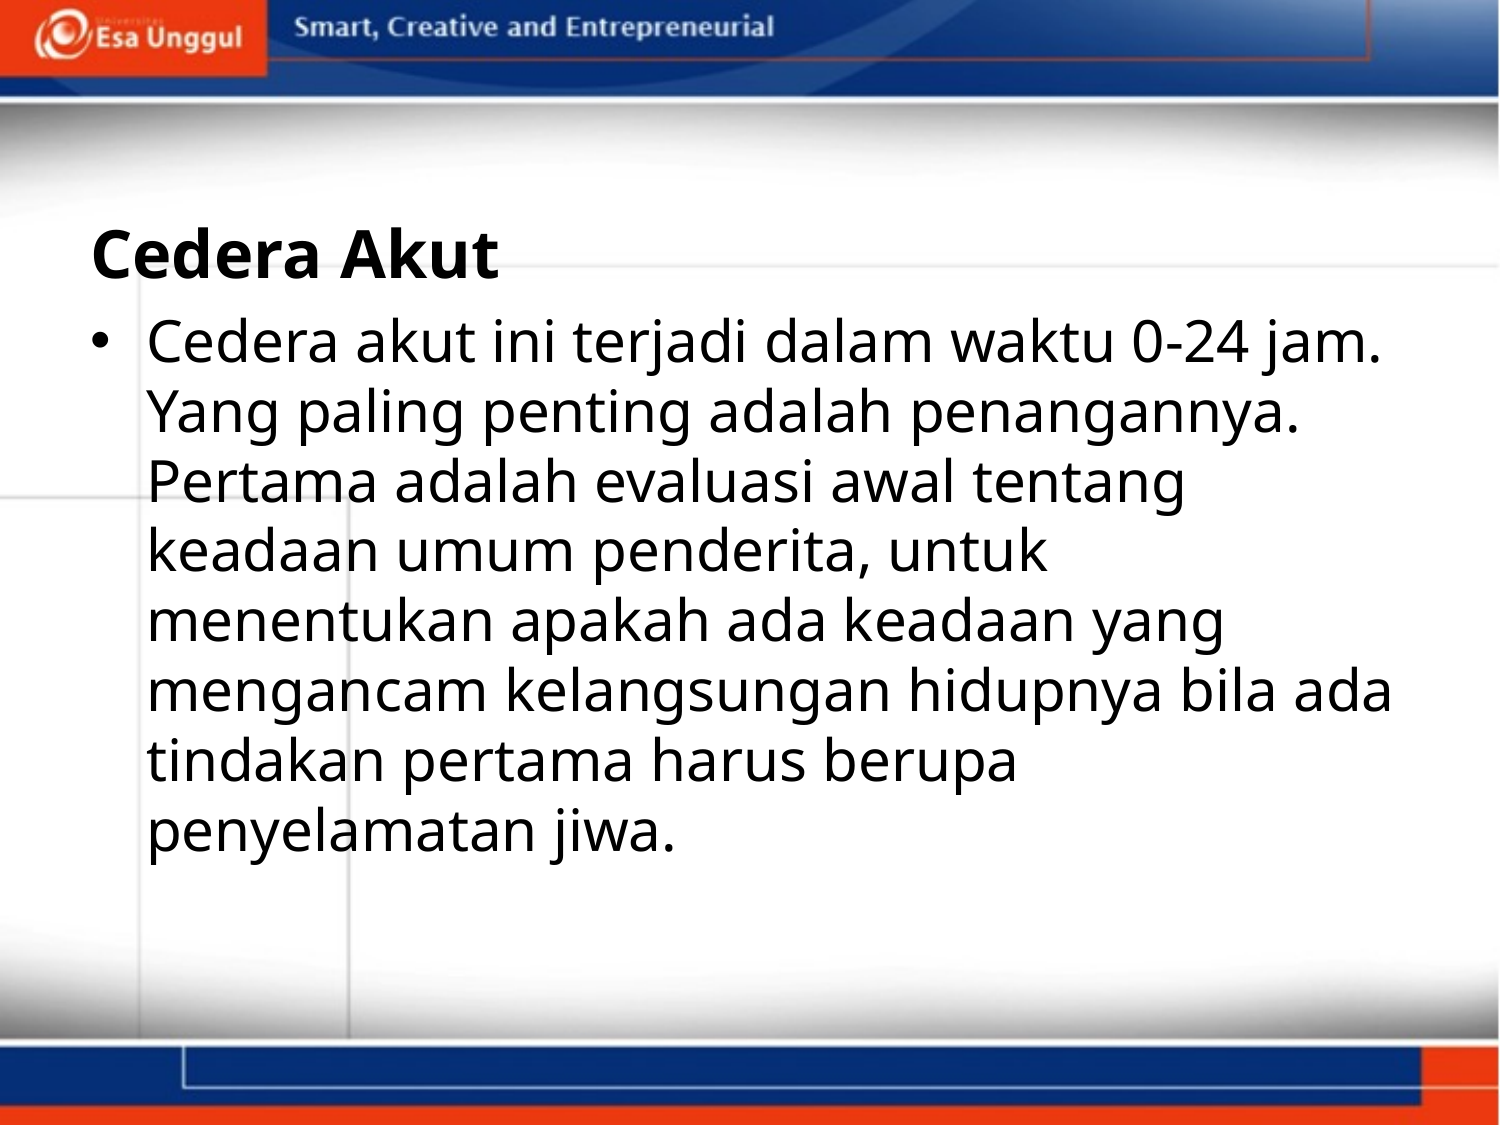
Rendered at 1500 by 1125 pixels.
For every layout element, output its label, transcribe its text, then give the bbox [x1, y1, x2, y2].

list Cedera Akut Cedera akut ini terjadi dalam waktu 0-24 jam. Yang paling penting adalah penangannya. Pertama adalah evaluasi awal tentang keadaan umum penderita, untuk menentukan apakah ada keadaan yang mengancam kelangsungan hidupnya bila ada tindakan pertama harus berupa penyelamatan jiwa. [75, 204, 1425, 1005]
picture [0, 0, 1500, 1125]
